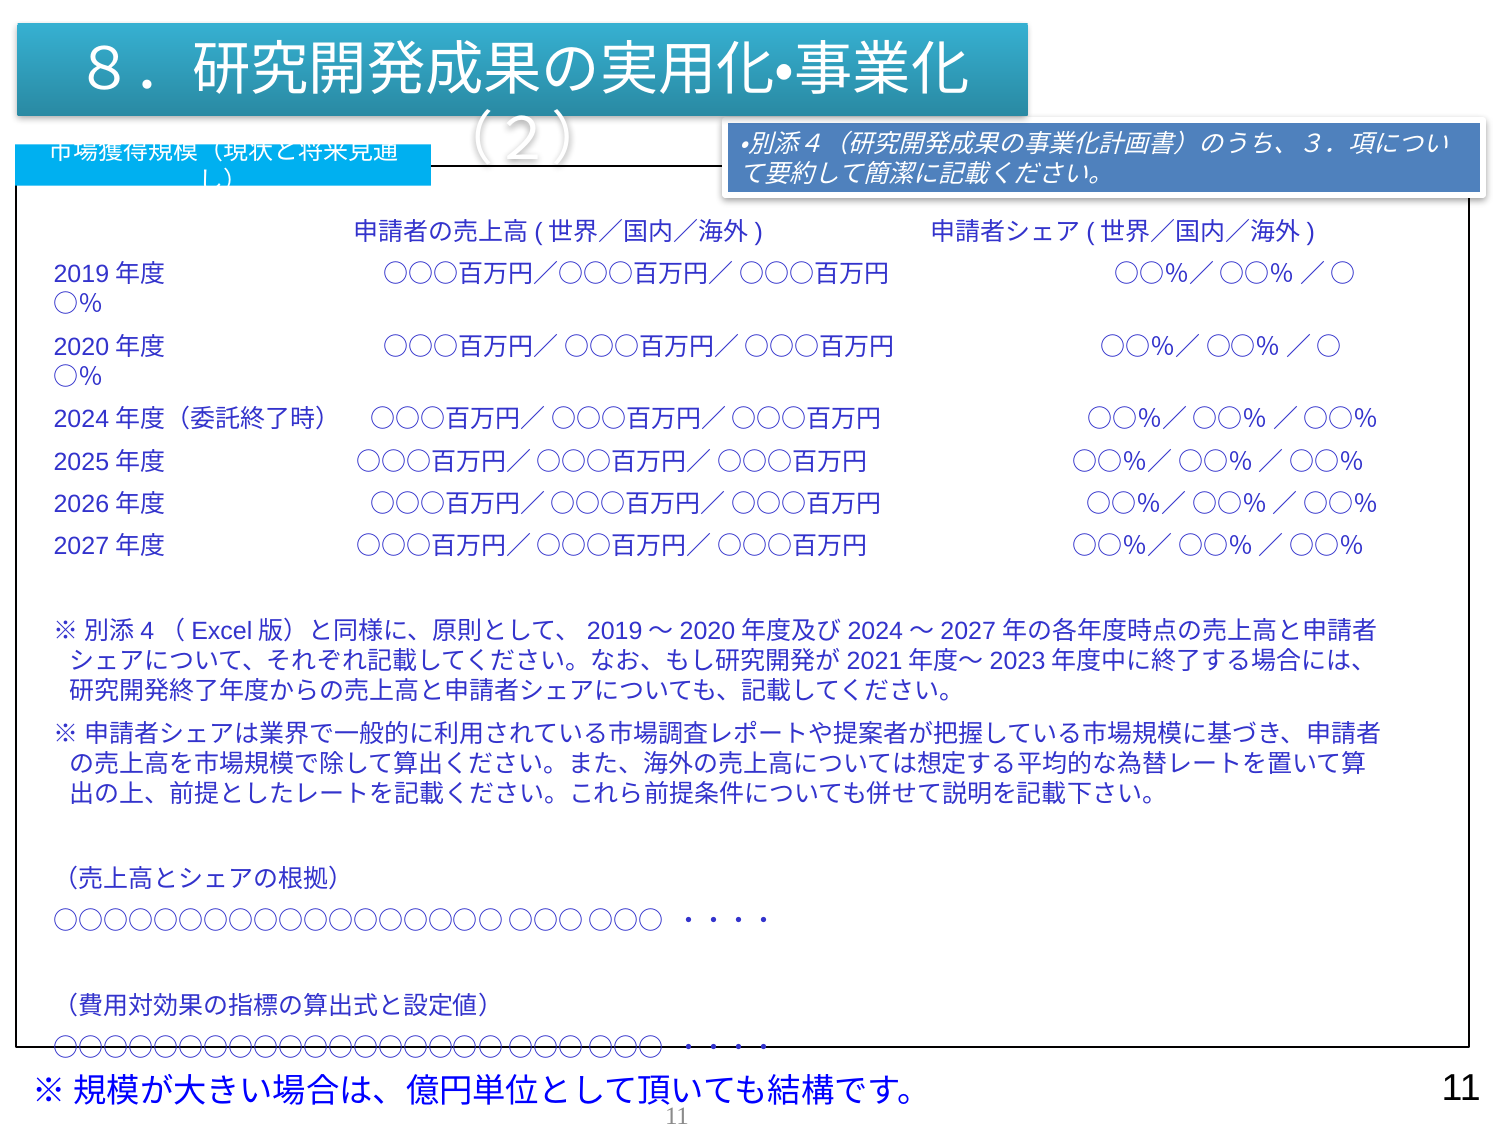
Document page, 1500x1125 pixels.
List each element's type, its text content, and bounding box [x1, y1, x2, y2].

text_box ・別添４（研究開発成果の事業化計画書）のうち、３．項について要約して簡潔に記載ください。 [722, 117, 1486, 198]
slide_number 11 [501, 1117, 852, 1125]
text_box ※規模が大きい場合は、億円単位として頂いても結構です。 [17, 1062, 1424, 1117]
text_box 11 [1393, 1066, 1481, 1105]
text_box 市場獲得規模（現状と将来見通し） [13, 142, 433, 188]
text_box ８．研究開発成果の実用化・事業化（２） [17, 23, 1028, 116]
text_box [14, 164, 1471, 1049]
text_box 申請者の売上高(世界／国内／海外) 申請者シェア(世界／国内／海外) 2019年度 ○○○百万円／○○○百万円／ ○○○百万円 ○○％／ ○○％ ／ ○○％ 2020年度 ○○○百万円／ ○○○百万円／ ○○○百万円 ○○％／ ○○％ ／ ○○％ 2024年度（委託終了時） ○○○百万円／ ○○○百万円／ ○○○百万円 ○○％／ ○○％ ／ ○○％ 2025年度 ○○○百万円／ ○○○百万円／ ○○○百万円 ○○％／ ○○％ ／ ○○％ 2026年度 ○○○百万円／ ○○○百万円／ ○○○百万円 ○○％／ ○○％ ／ ○○％ 2027年度 ○○○百万円／ ○○○百万円／ ○○○百万円 ○○％／ ○○％ ／ ○○％ ※別添4（Excel版）と同様に、原則として、2019～2020年度及び2024～2027年の各年度時点の売上高と申請者シェアについて、それぞれ記載してください。なお、もし研究開発が2021年度～2023年度中に終了する場合には、研究開発終了年度からの売上高と申請者シェアについても、記載してください。 ※申請者シェアは業界で一般的に利用されている市場調査レポートや提案者が把握している市場規模に基づき、申請者の売上高を市場規模で除して算出ください。また、海外の売上高については想定する平均的な為替レートを置いて算出の上、前提としたレートを記載ください。これら前提条件についても併せて説明を記載下さい。 （売上高とシェアの根拠） ○○○○○○○○○○○○○○○○○○ ○○○ ○○○ ・・・・ （費用対効果の指標の算出式と設定値） ○○○○○○○○○○○○○○○○○○ ○○○ ○○○ ・・・・ [38, 208, 1404, 1062]
